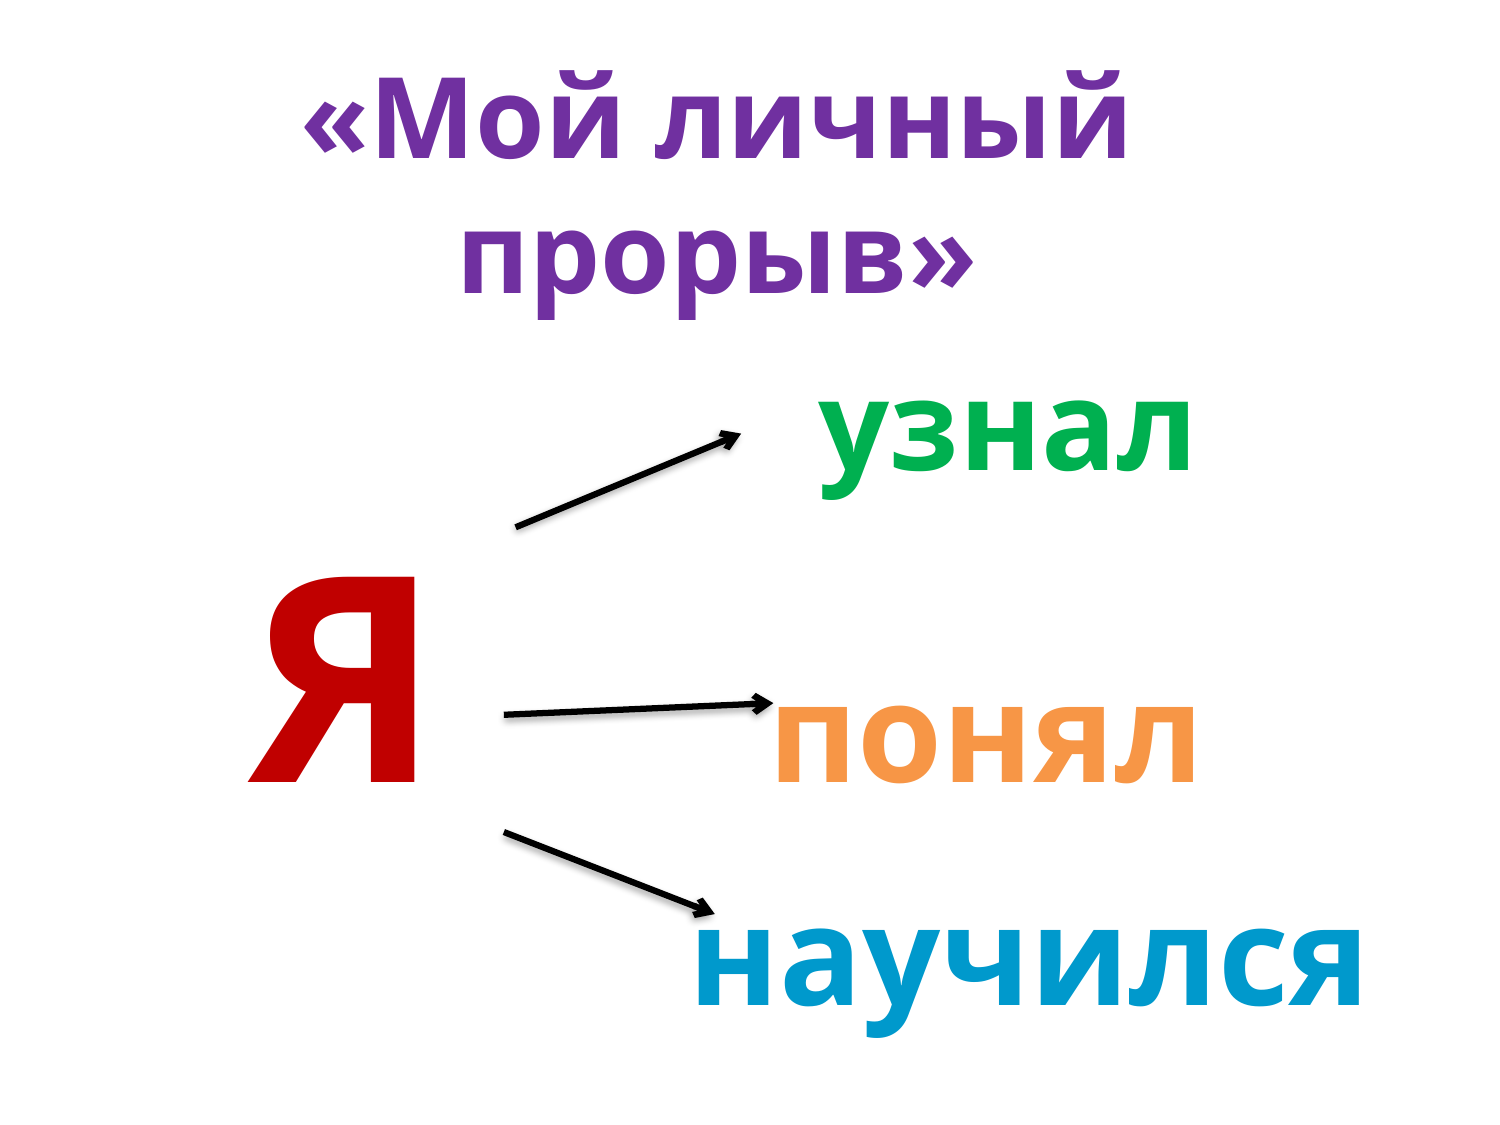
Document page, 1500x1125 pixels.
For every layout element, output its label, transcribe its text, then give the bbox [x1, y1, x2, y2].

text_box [503, 831, 716, 915]
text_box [503, 702, 774, 715]
subtitle узнал Я понял научился [234, 338, 1407, 1032]
title «Мой личный прорыв» [46, 35, 1388, 327]
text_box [515, 433, 742, 528]
